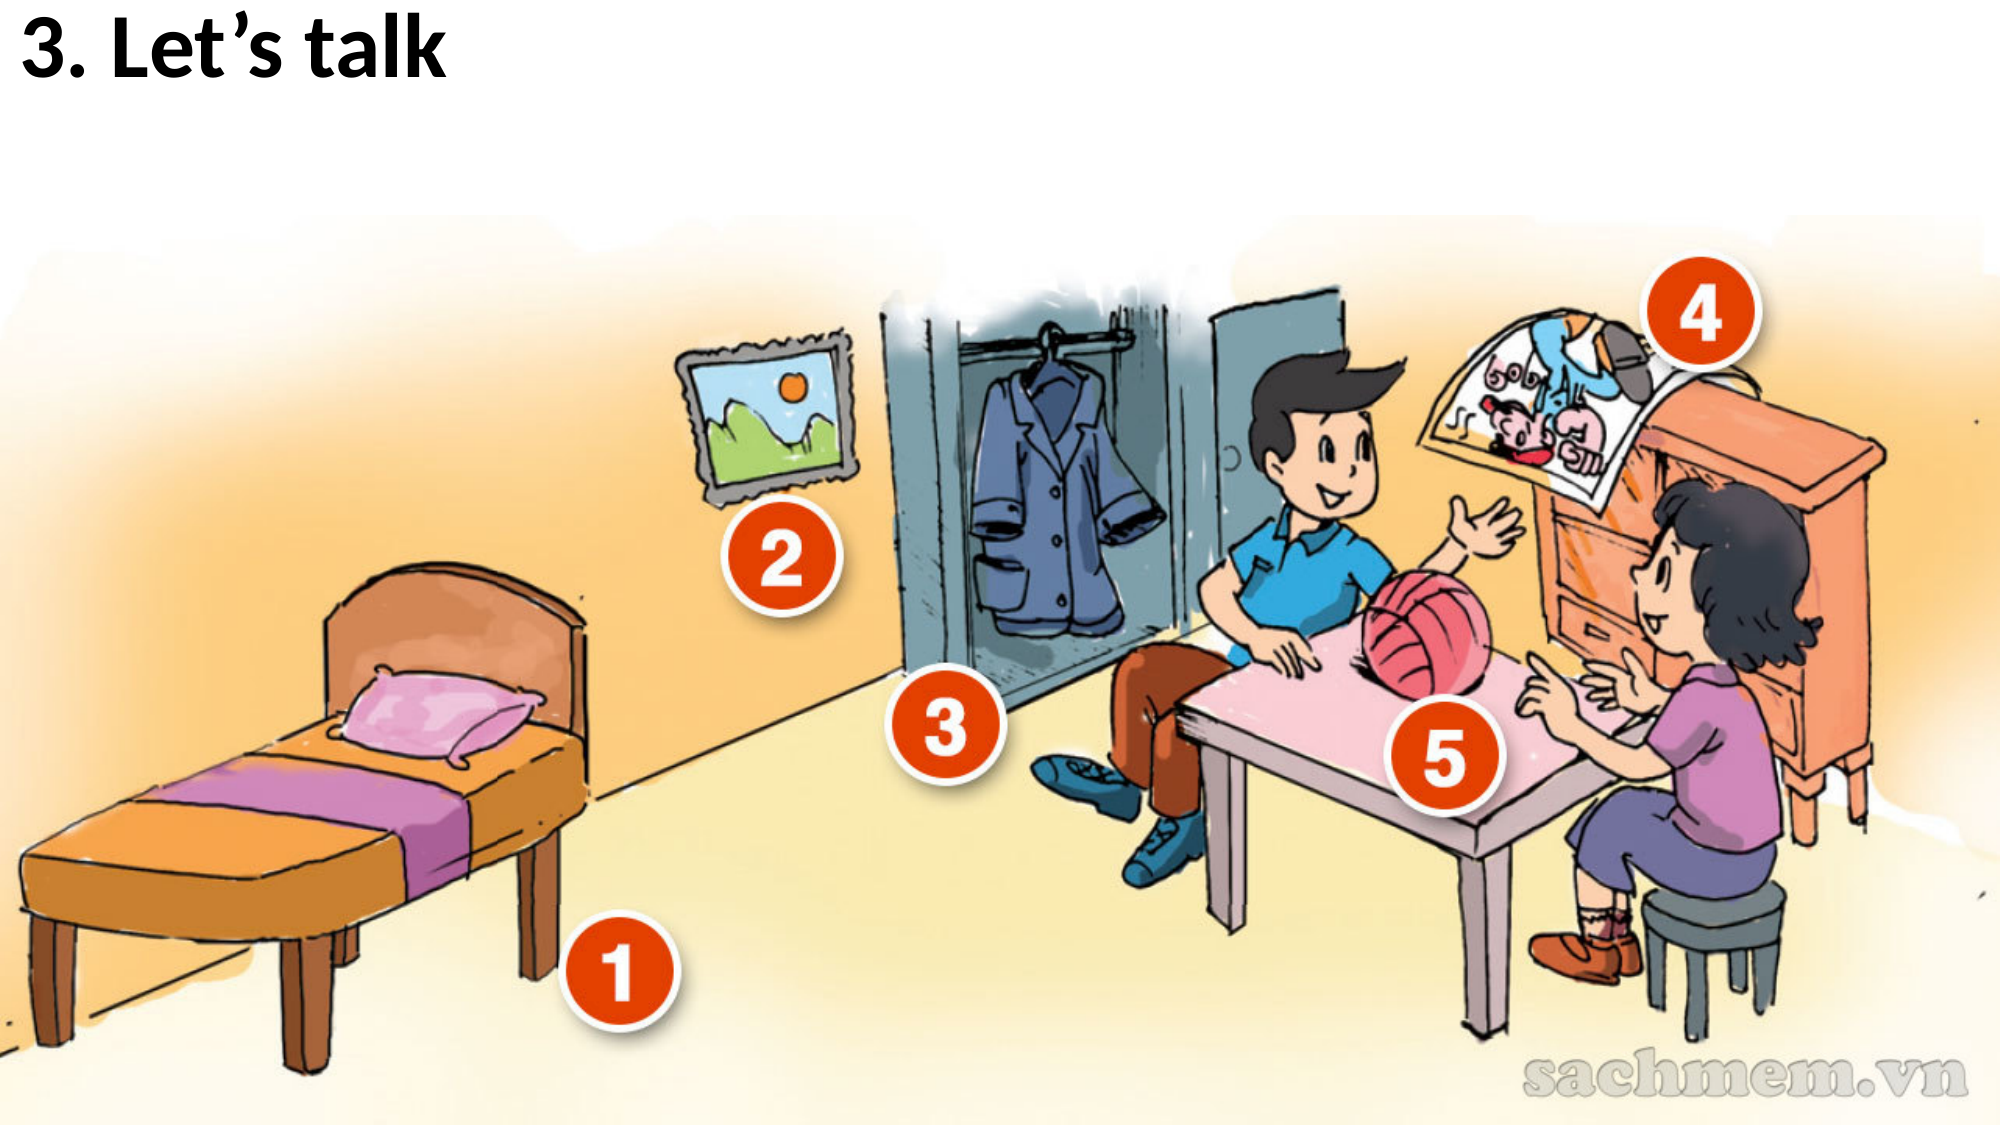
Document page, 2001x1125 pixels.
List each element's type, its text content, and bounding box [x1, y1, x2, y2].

text_box 3. Let’s talk [4, 0, 463, 104]
picture [0, 215, 2000, 1125]
